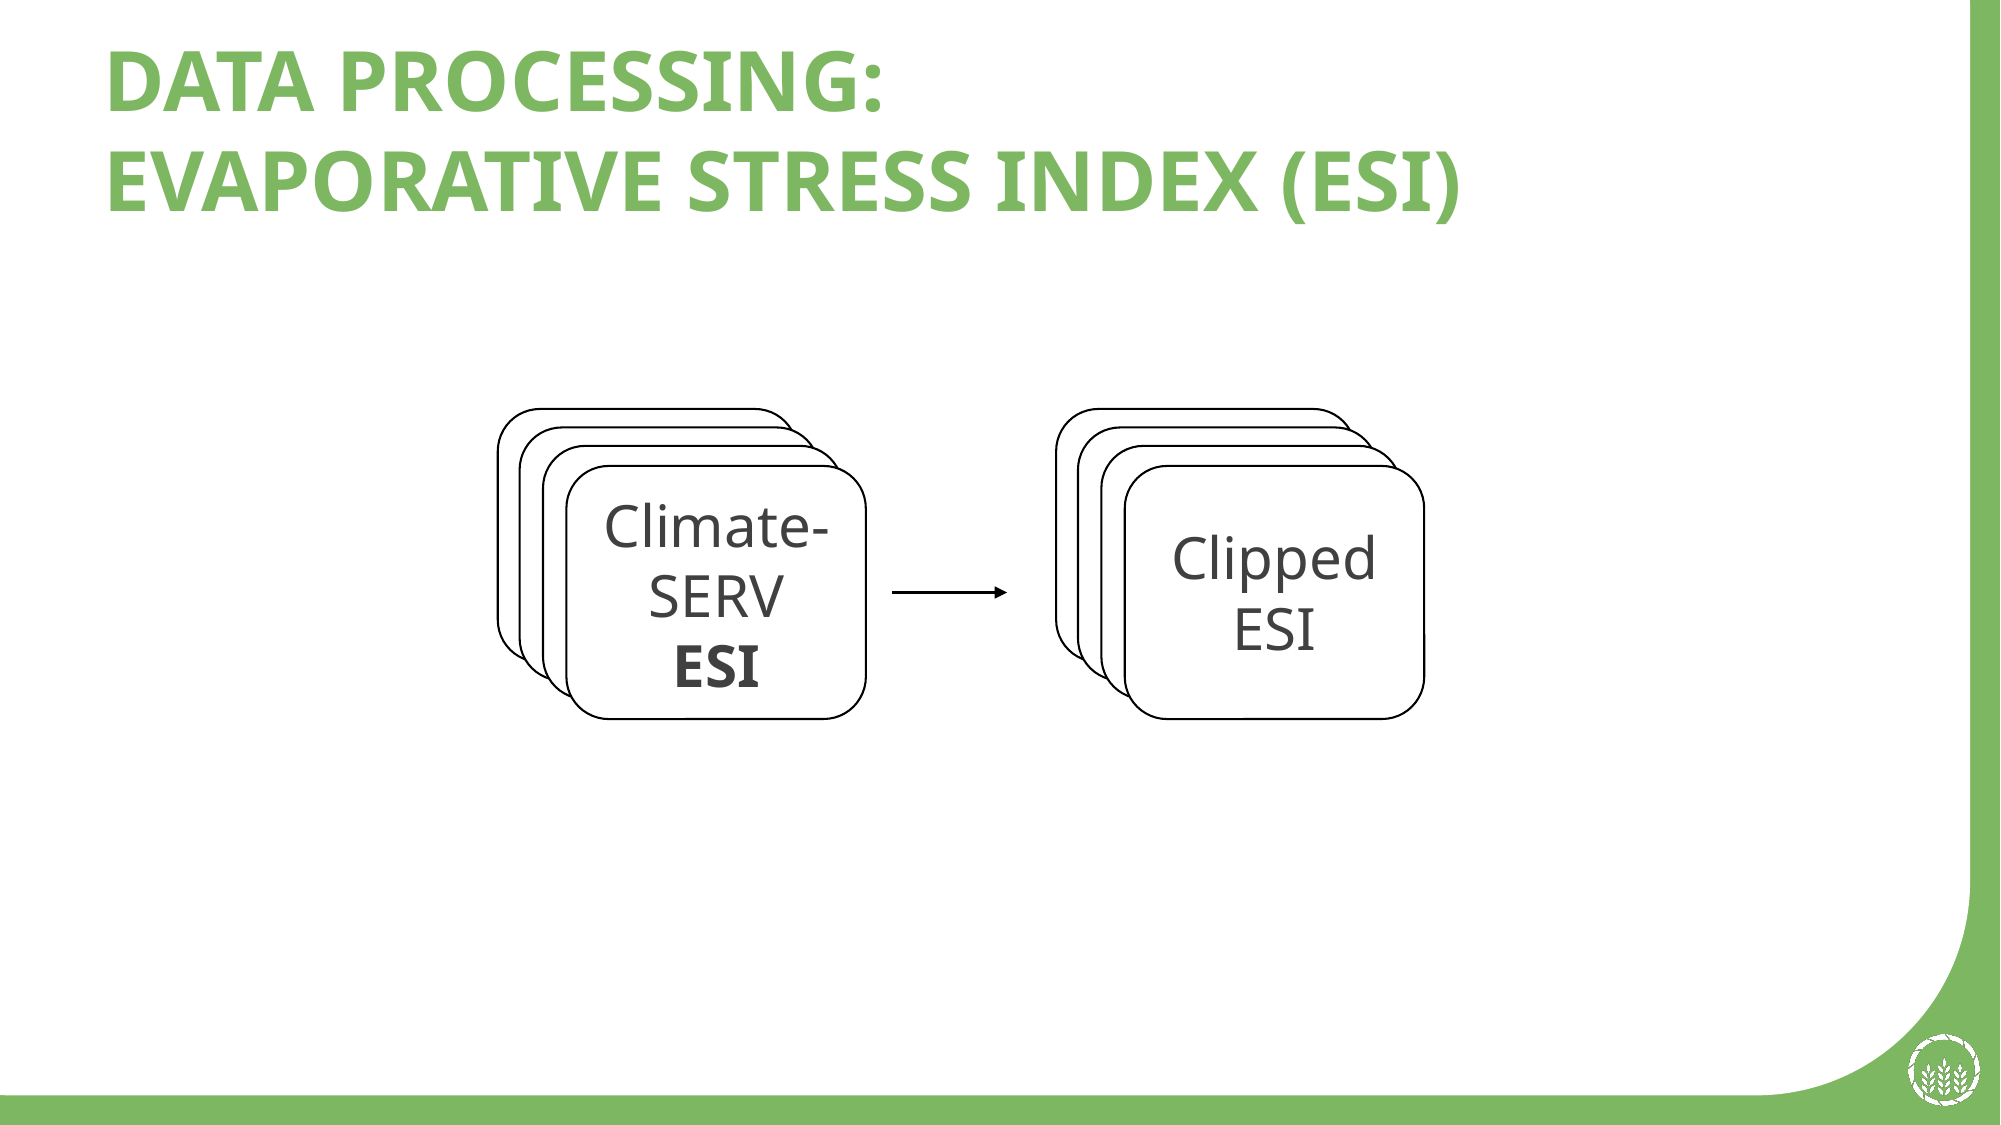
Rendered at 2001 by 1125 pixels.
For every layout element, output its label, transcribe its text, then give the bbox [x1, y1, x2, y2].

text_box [497, 408, 1425, 719]
picture [1908, 1034, 1980, 1106]
text_box DATA PROCESSING: EVAPORATIVE STRESS INDEX (ESI) [89, 35, 1902, 222]
